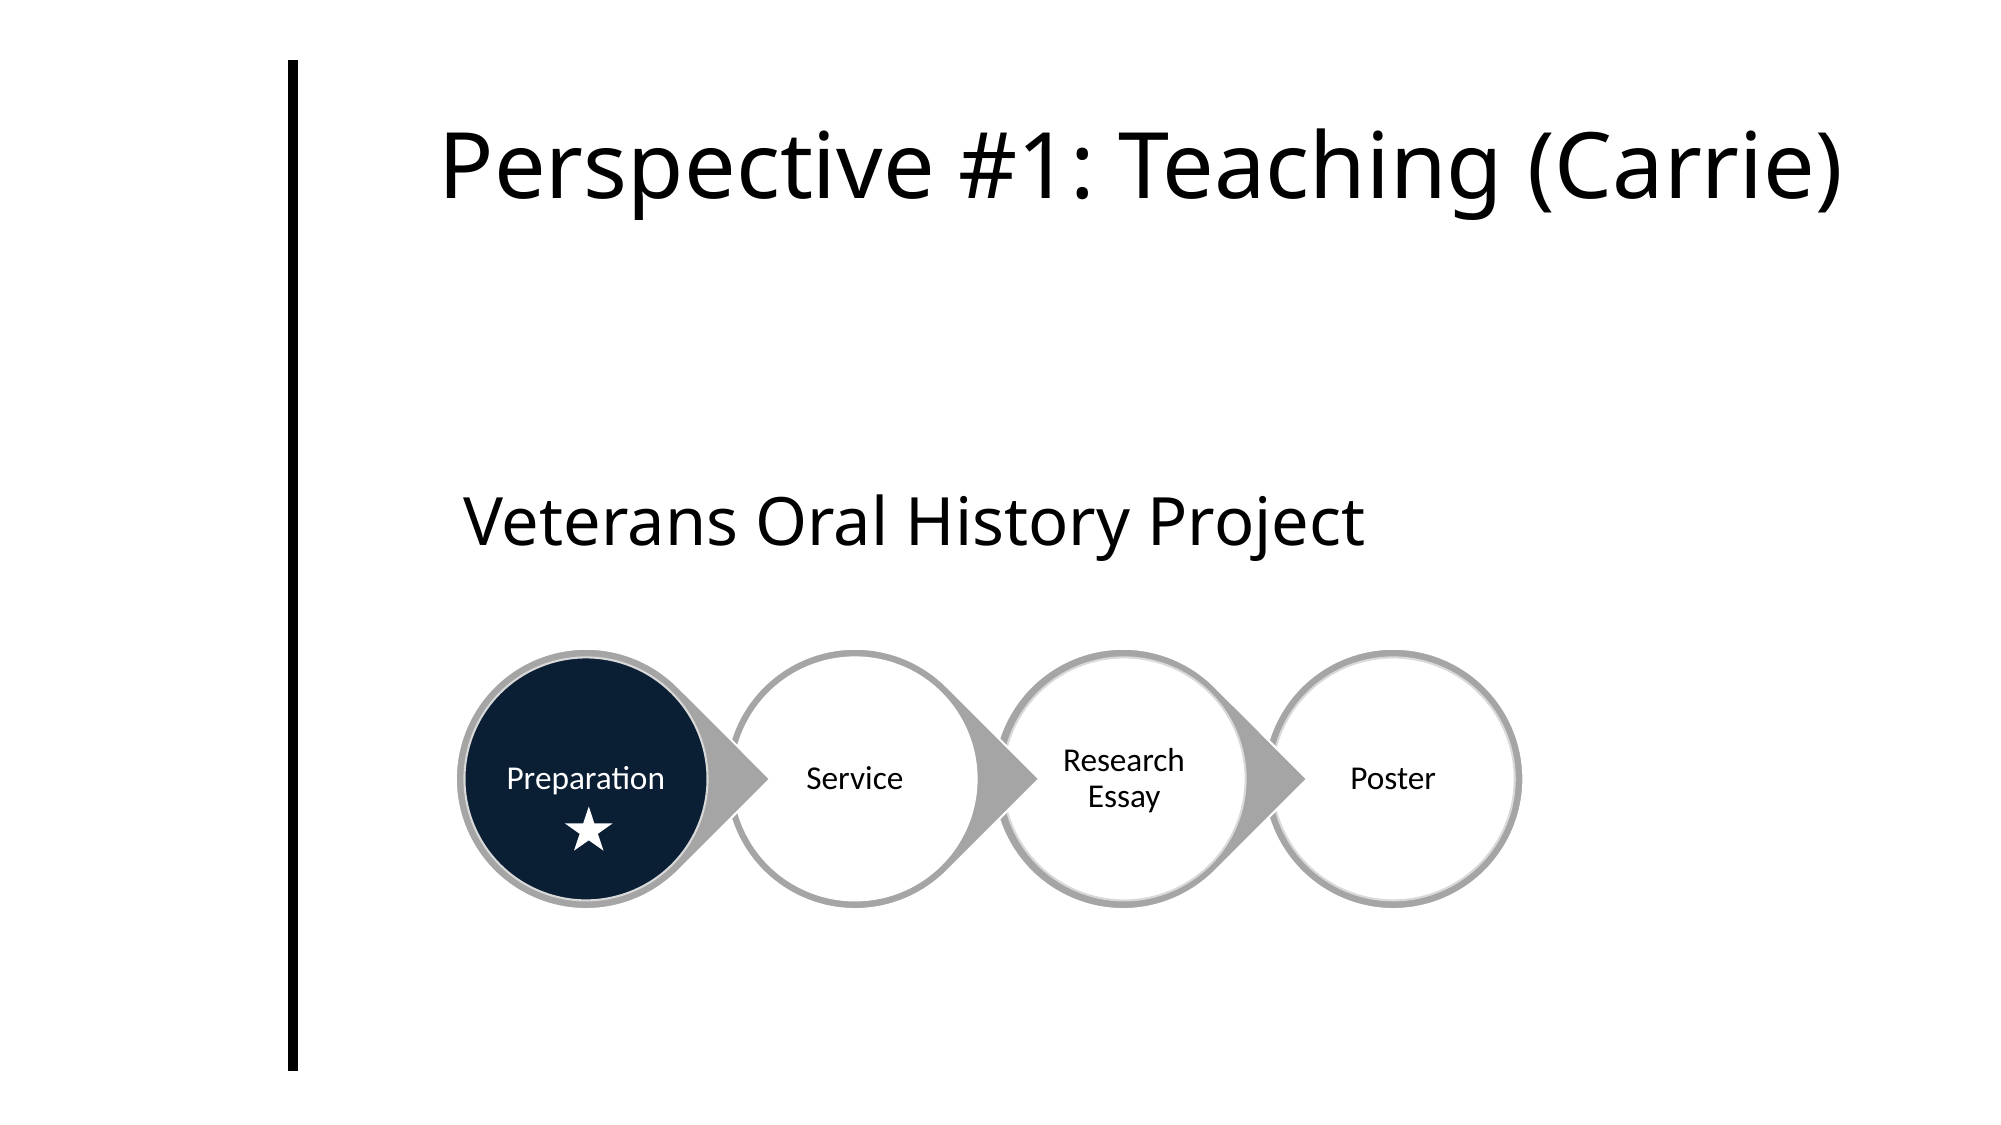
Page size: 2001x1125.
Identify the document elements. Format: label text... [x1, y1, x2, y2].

text_box Veterans Oral History Project [448, 471, 1514, 550]
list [294, 550, 1643, 1008]
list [282, 550, 292, 1008]
title Perspective #1: Teaching (Carrie) [423, 59, 1863, 278]
